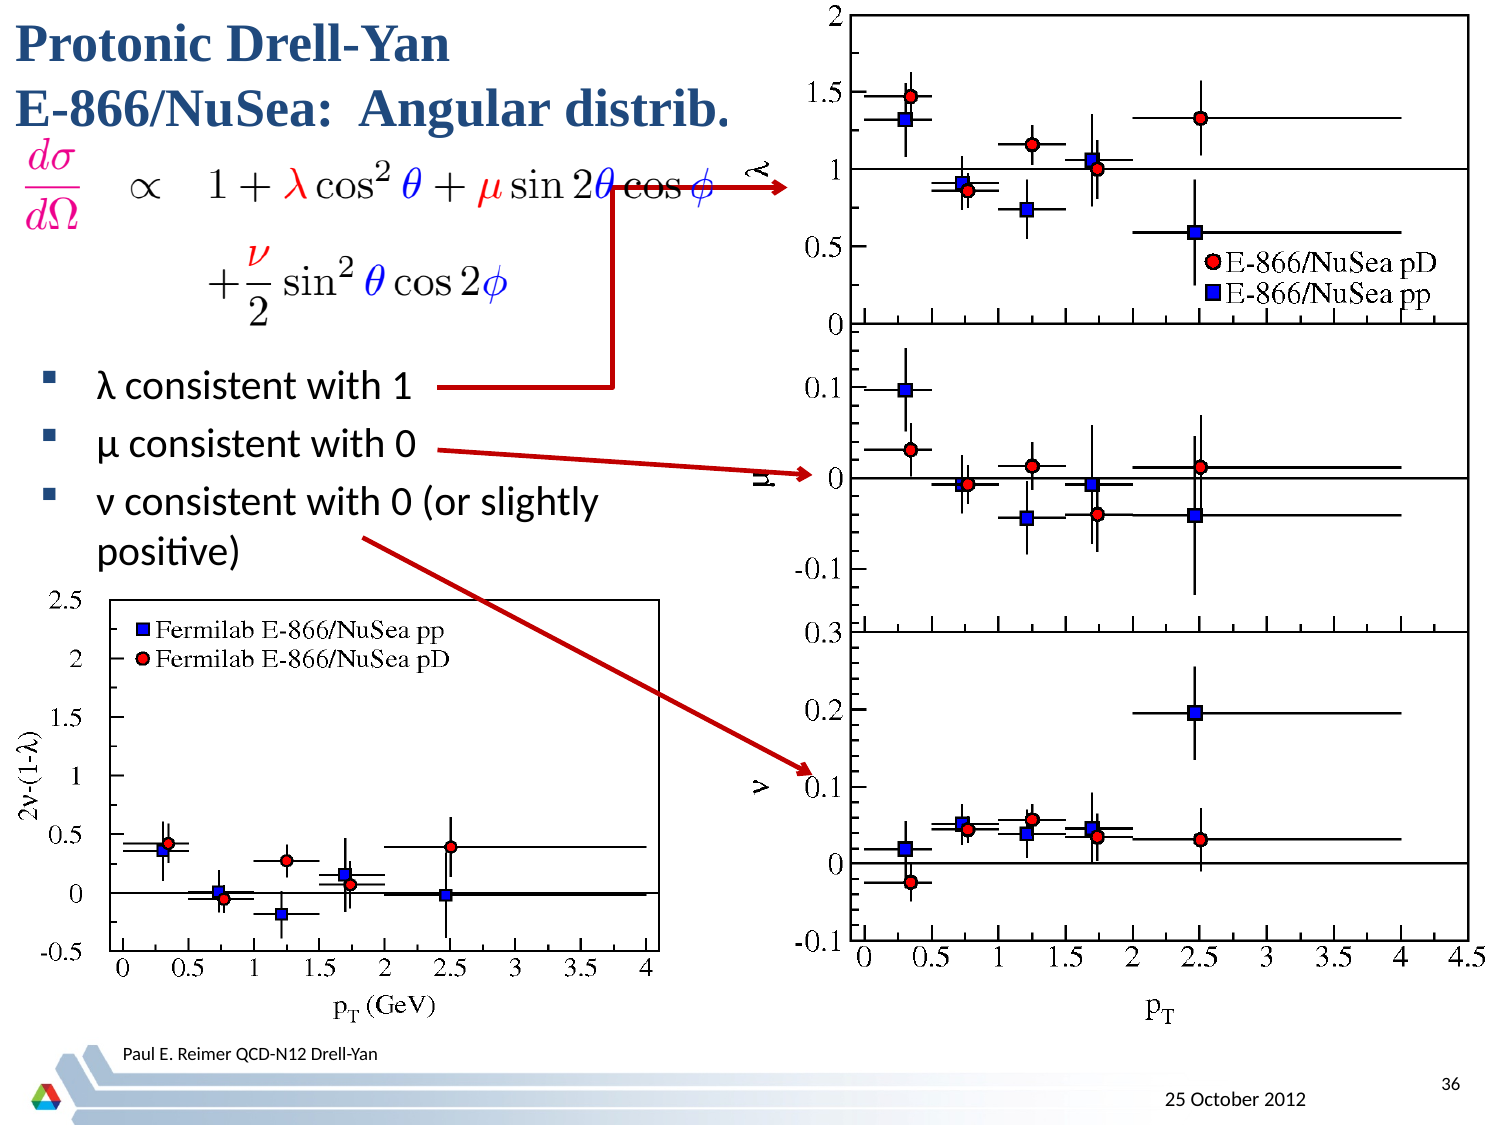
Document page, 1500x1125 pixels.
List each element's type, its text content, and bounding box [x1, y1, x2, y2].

picture [0, 587, 688, 1026]
picture [0, 1037, 1500, 1125]
title Protonic Drell-Yan E-866/NuSea: Angular distrib. [0, 0, 725, 125]
slide_number 36 [1412, 1064, 1476, 1125]
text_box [362, 537, 813, 776]
picture [24, 137, 713, 326]
footer Paul E. Reimer QCD-N12 Drell-Yan [107, 1034, 1083, 1073]
text_box λ consistent with 1 μ consistent with 0 ν consistent with 0 (or slightly positive) [24, 349, 722, 585]
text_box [437, 449, 813, 476]
picture [727, 0, 1500, 1028]
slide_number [1149, 1077, 1376, 1113]
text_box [437, 187, 788, 388]
